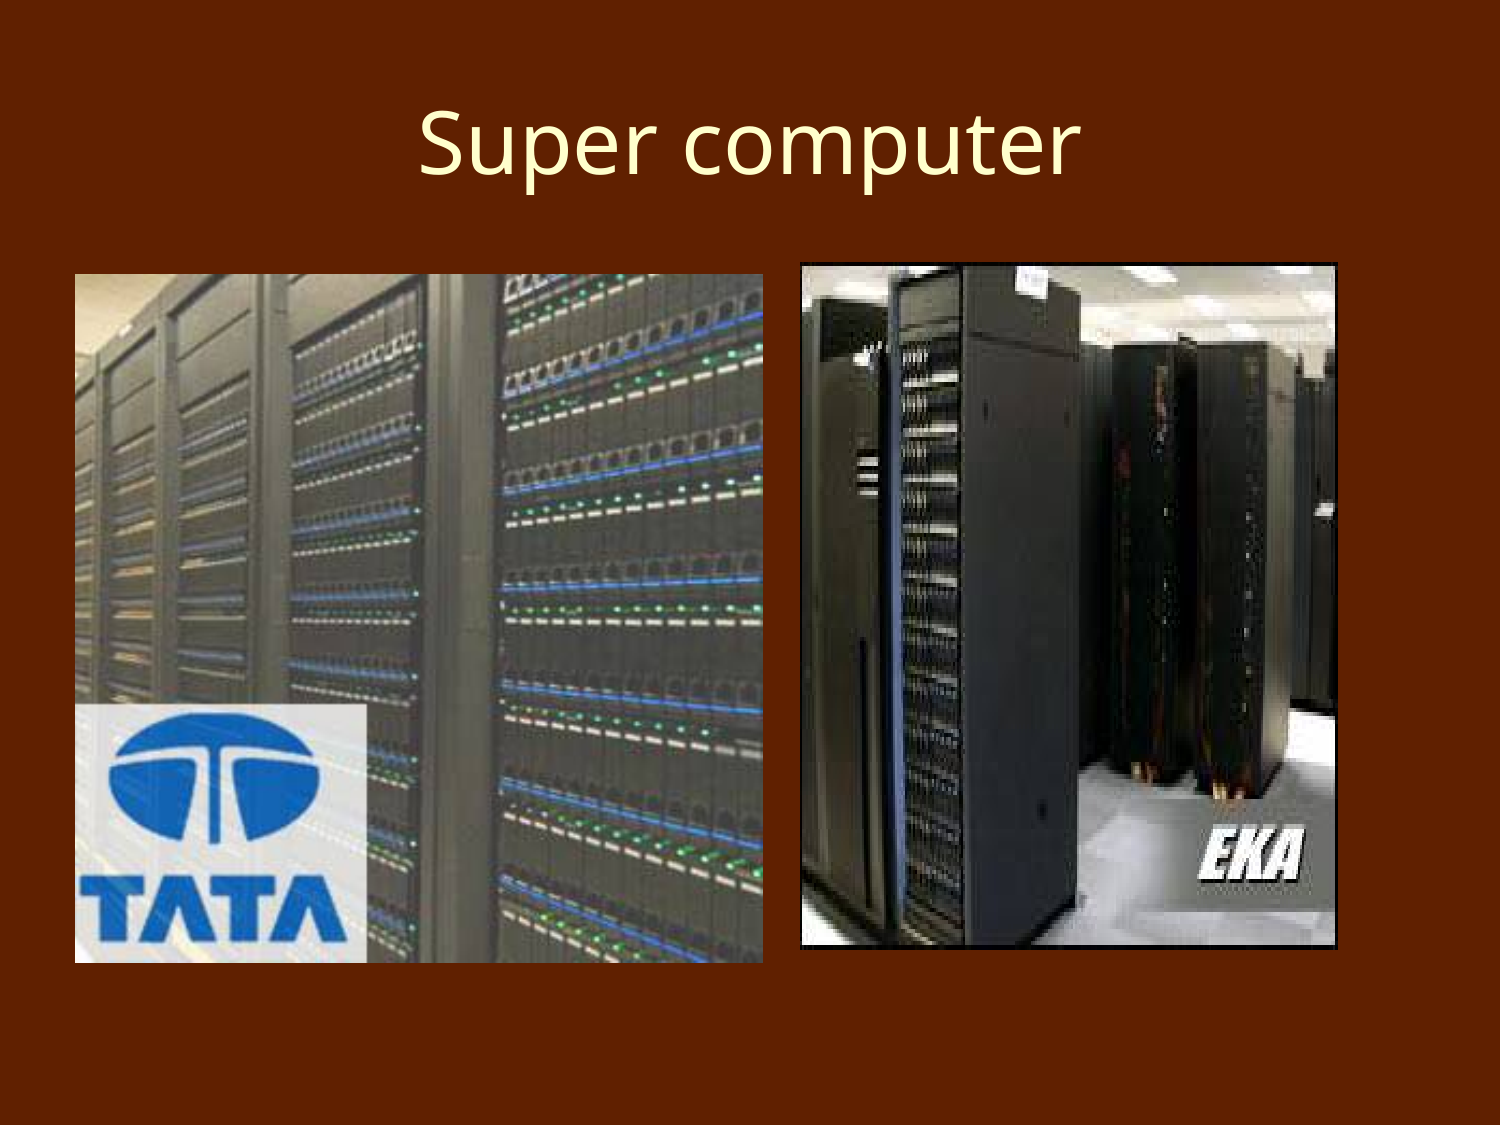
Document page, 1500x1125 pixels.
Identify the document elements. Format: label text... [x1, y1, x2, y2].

title Super computer [74, 45, 1426, 233]
picture [799, 262, 1338, 951]
picture [74, 274, 763, 963]
